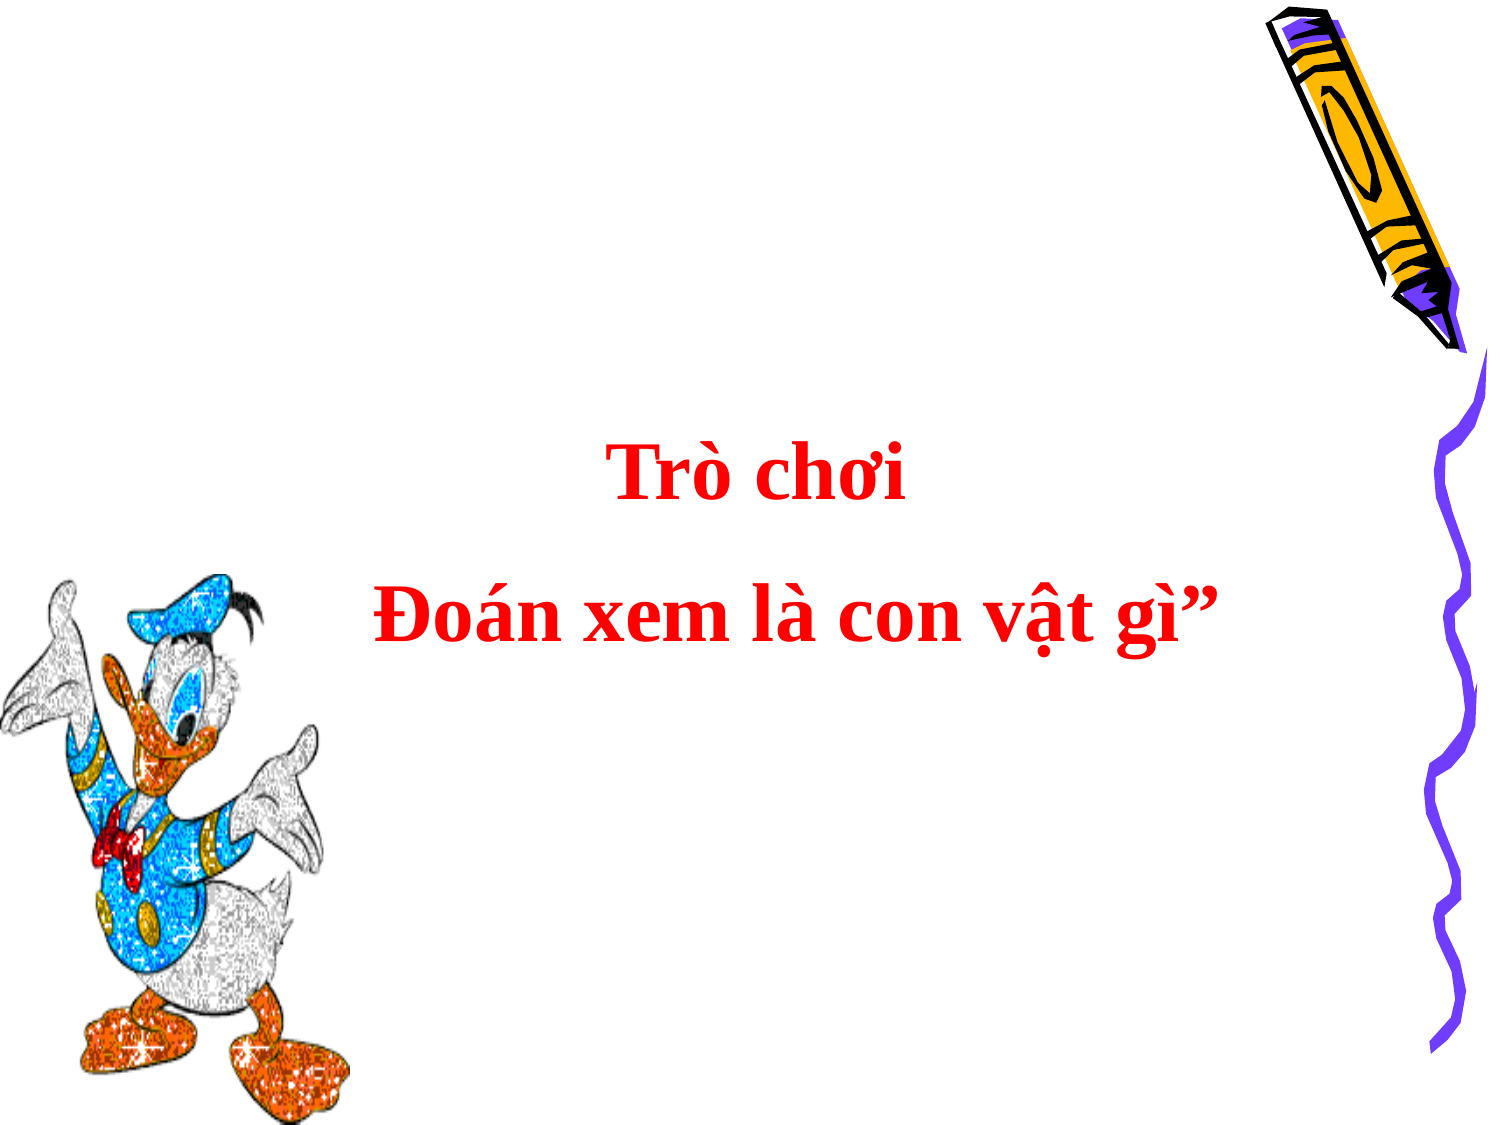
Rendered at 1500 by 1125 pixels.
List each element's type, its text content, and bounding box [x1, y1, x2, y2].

text_box Trò chơi “ Đoán xem là con vật gì” [74, 408, 1458, 665]
picture [0, 574, 351, 1125]
